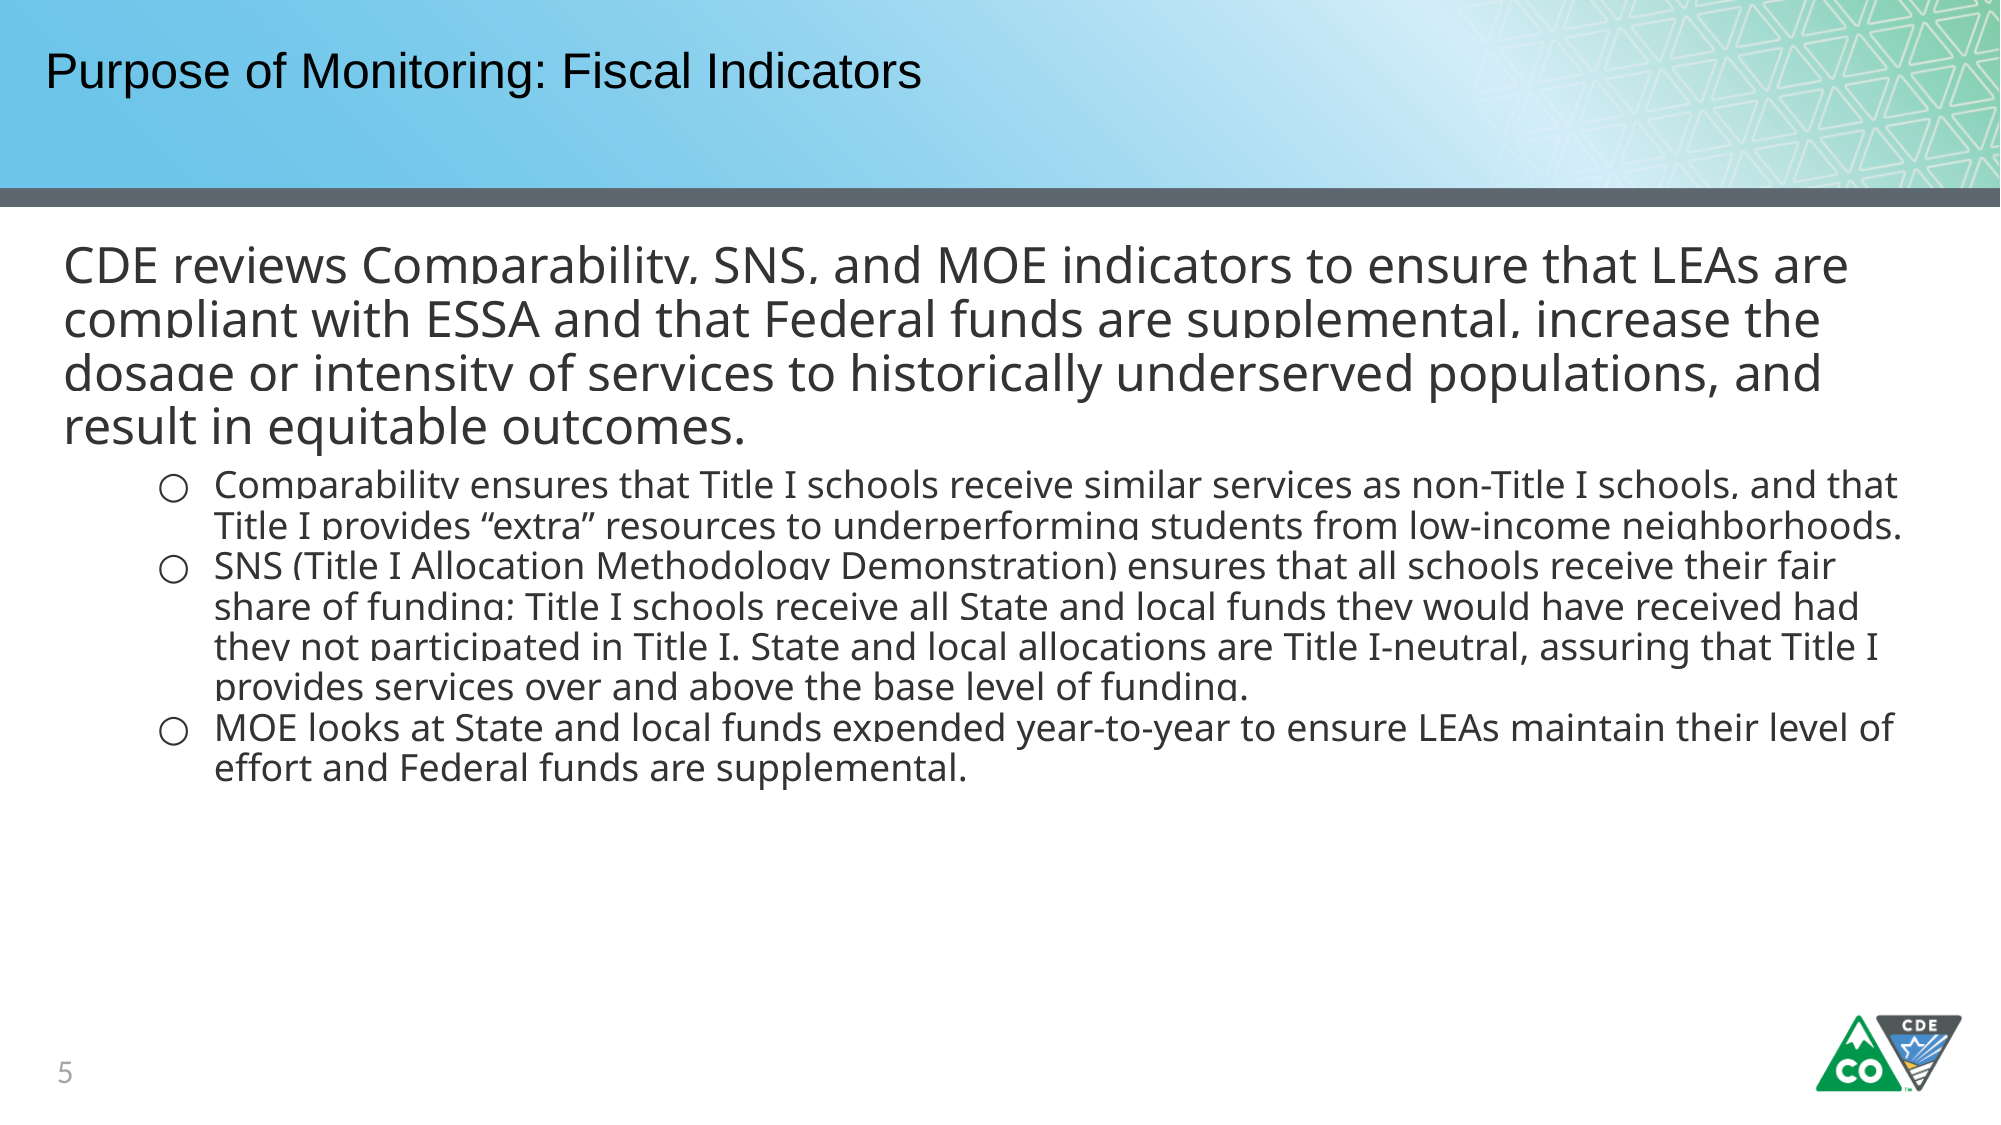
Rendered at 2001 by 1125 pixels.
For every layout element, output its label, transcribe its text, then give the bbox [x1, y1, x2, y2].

picture [1803, 1006, 1972, 1099]
list CDE reviews Comparability, SNS, and MOE indicators to ensure that LEAs are compliant with ESSA and that Federal funds are supplemental, increase the dosage or intensity of services to historically underserved populations, and result in equitable outcomes. Comparability ensures that Title I schools receive similar services as non-Title I schools, and that Title I provides “extra” resources to underperforming students from low-income neighborhoods. SNS (Title I Allocation Methodology Demonstration) ensures that all schools receive their fair share of funding; Title I schools receive all State and local funds they would have received had they not participated in Title I. State and local allocations are Title I-neutral, assuring that Title I provides services over and above the base level of funding. MOE looks at State and local funds expended year-to-year to ensure LEAs maintain their level of effort and Federal funds are supplemental. [63, 239, 1937, 1075]
picture [0, 0, 2000, 207]
title Purpose of Monitoring: Fiscal Indicators [45, 45, 1241, 162]
slide_number 5 [14, 1042, 117, 1103]
